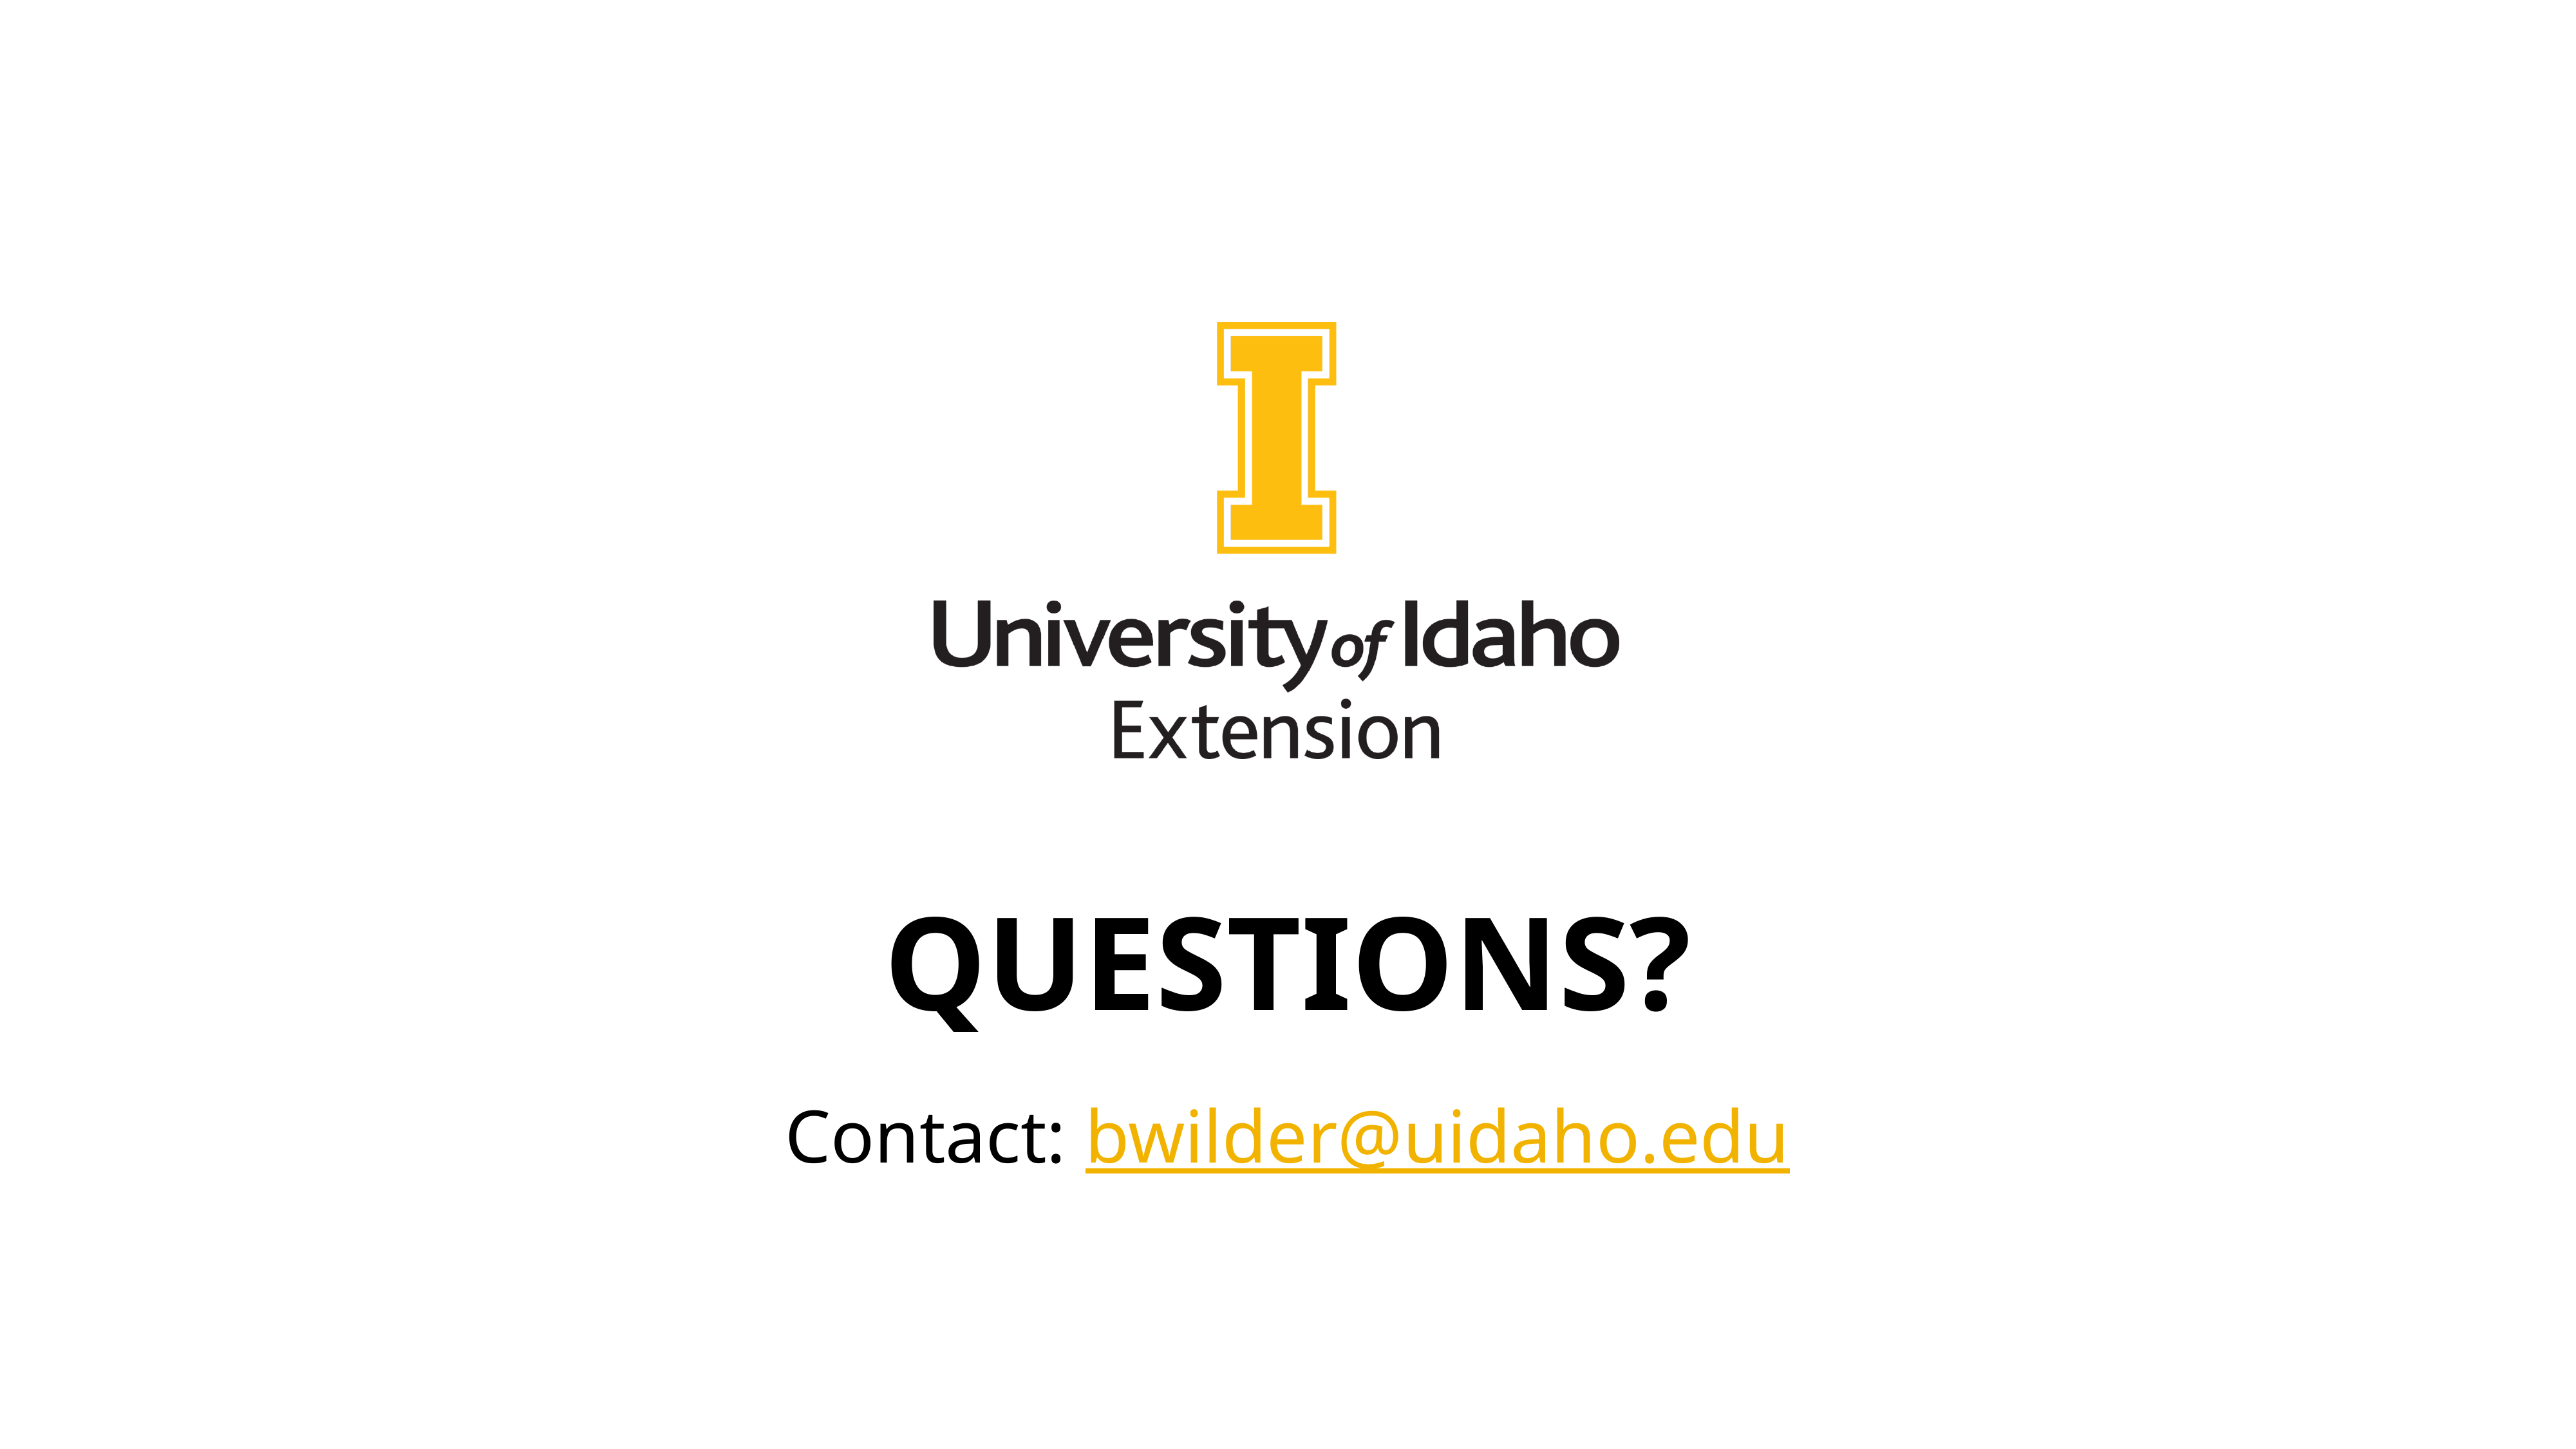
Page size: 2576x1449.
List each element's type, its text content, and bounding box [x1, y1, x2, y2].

text_box Contact: bwilder@uidaho.edu [514, 1036, 2062, 1227]
picture [934, 322, 1619, 759]
title Questions? [0, 880, 2576, 1037]
